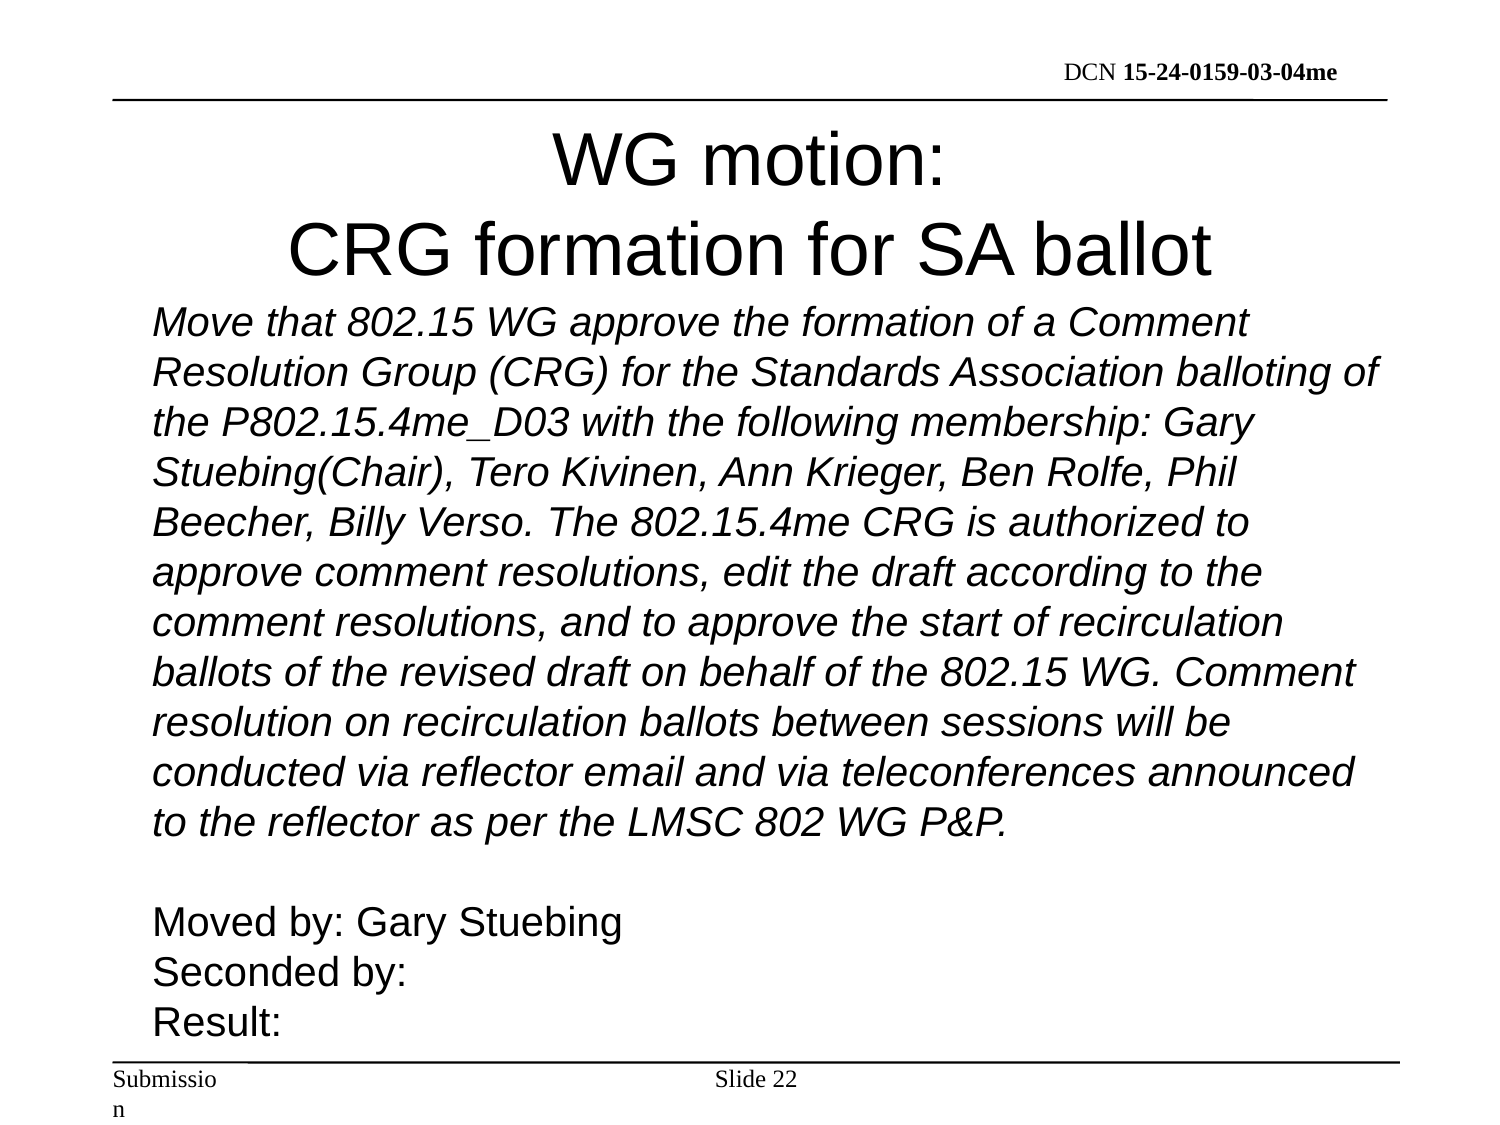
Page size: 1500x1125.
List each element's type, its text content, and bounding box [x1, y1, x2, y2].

text_box Move that 802.15 WG approve the formation of a Comment Resolution Group (CRG) for the Standards Association balloting of the P802.15.4me_D03 with the following membership: Gary Stuebing(Chair), Tero Kivinen, Ann Krieger, Ben Rolfe, Phil Beecher, Billy Verso. The 802.15.4me CRG is authorized to approve comment resolutions, edit the draft according to the comment resolutions, and to approve the start of recirculation ballots of the revised draft on behalf of the 802.15 WG. Comment resolution on recirculation ballots between sessions will be conducted via reflector email and via teleconferences announced to the reflector as per the LMSC 802 WG P&P. Moved by: Gary Stuebing Seconded by: Result: [137, 287, 1413, 1053]
title WG motion: CRG formation for SA ballot [112, 112, 1388, 288]
slide_number Slide 22 [712, 1062, 800, 1093]
